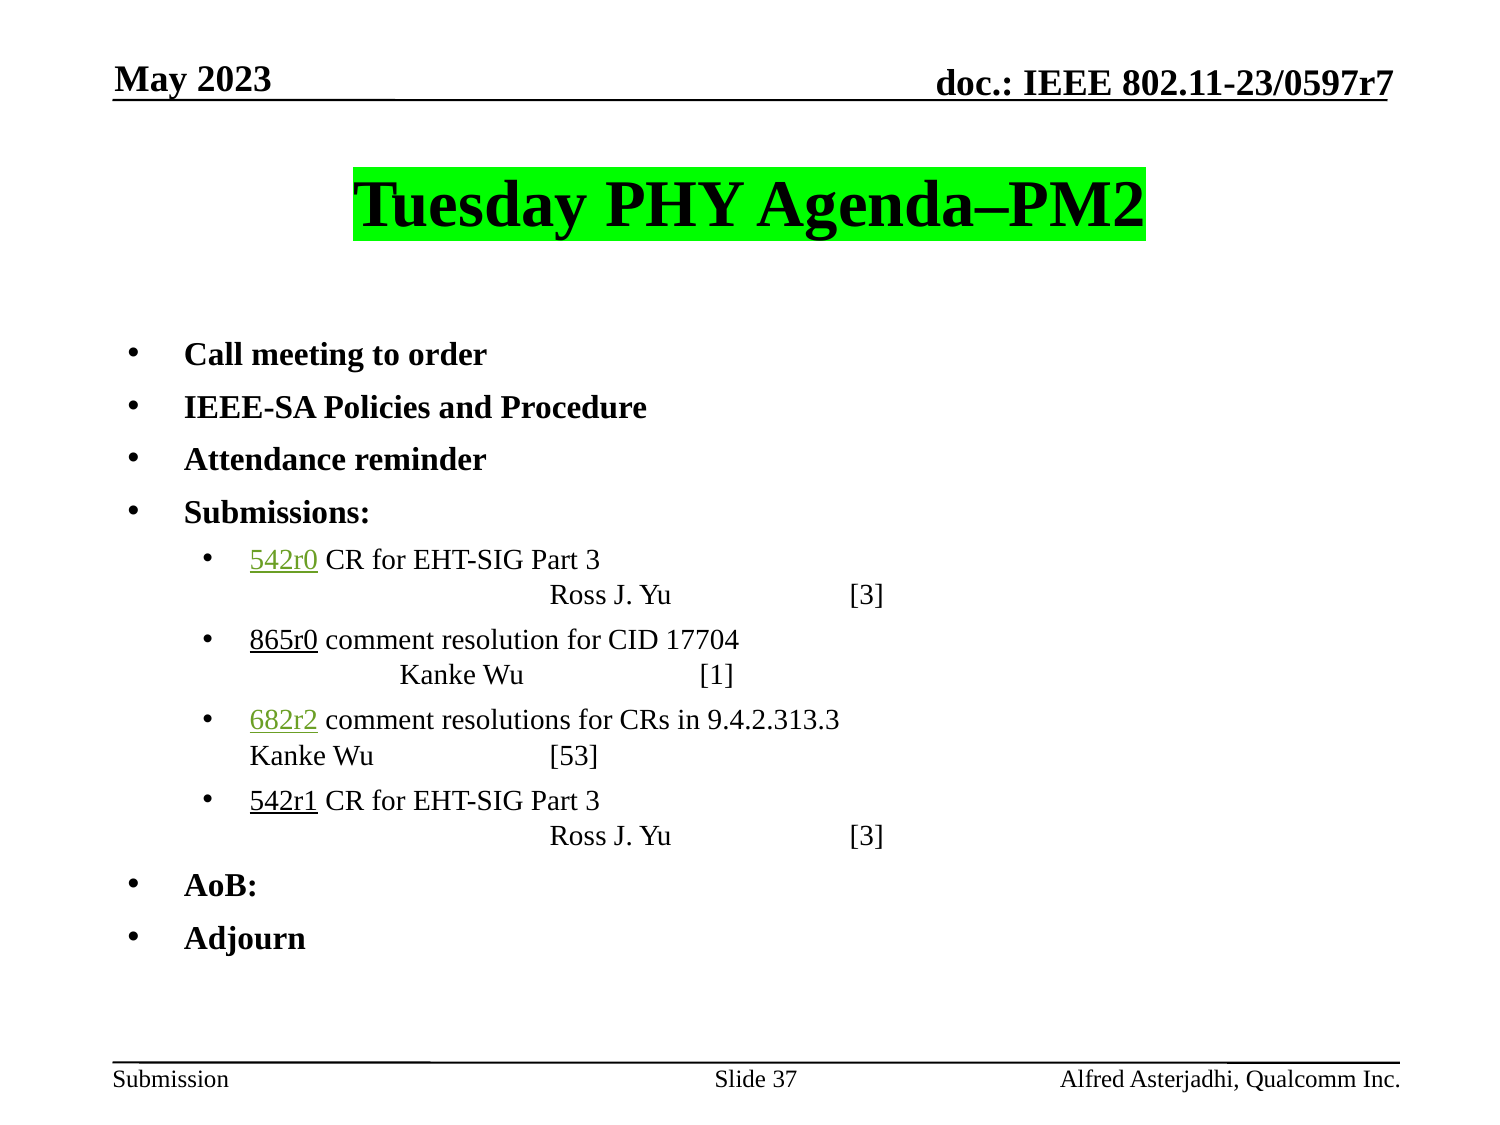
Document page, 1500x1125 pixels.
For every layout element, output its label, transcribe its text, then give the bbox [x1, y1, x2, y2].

title Tuesday PHY Agenda–PM2 [112, 112, 1388, 288]
list Call meeting to order IEEE-SA Policies and Procedure Attendance reminder Submissions: 542r0 CR for EHT-SIG Part 3 Ross J. Yu [3] 865r0 comment resolution for CID 17704 Kanke Wu [1] 682r2 comment resolutions for CRs in 9.4.2.313.3 Kanke Wu [53] 542r1 CR for EHT-SIG Part 3 Ross J. Yu [3] AoB: Adjourn [112, 324, 1388, 1063]
slide_number Slide 37 [712, 1061, 800, 1123]
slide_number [114, 54, 423, 100]
footer Alfred Asterjadhi, Qualcomm Inc. [878, 1061, 1402, 1093]
